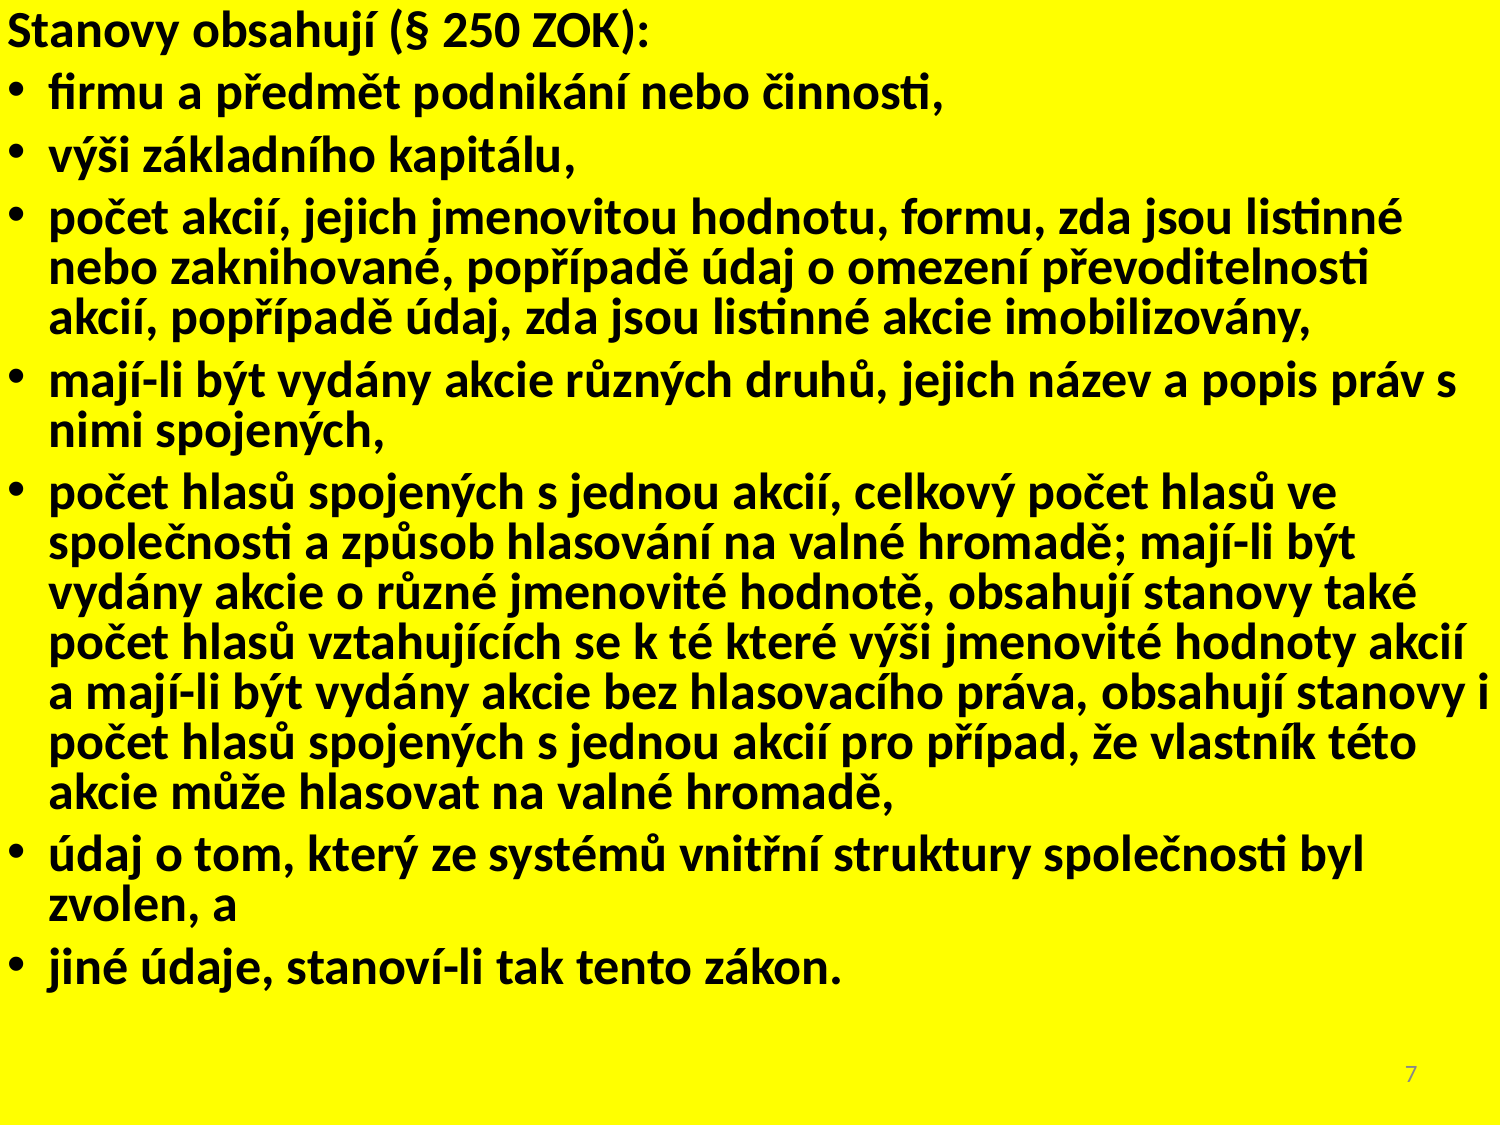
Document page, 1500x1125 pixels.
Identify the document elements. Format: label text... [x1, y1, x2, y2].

list Stanovy obsahují (§ 250 ZOK): firmu a předmět podnikání nebo činnosti, výši základního kapitálu, počet akcií, jejich jmenovitou hodnotu, formu, zda jsou listinné nebo zaknihované, popřípadě údaj o omezení převoditelnosti akcií, popřípadě údaj, zda jsou listinné akcie imobilizovány, mají-li být vydány akcie různých druhů, jejich název a popis práv s nimi spojených, počet hlasů spojených s jednou akcií, celkový počet hlasů ve společnosti a způsob hlasování na valné hromadě; mají-li být vydány akcie o různé jmenovité hodnotě, obsahují stanovy také počet hlasů vztahujících se k té které výši jmenovité hodnoty akcií a mají-li být vydány akcie bez hlasovacího práva, obsahují stanovy i počet hlasů spojených s jednou akcií pro případ, že vlastník této akcie může hlasovat na valné hromadě, údaj o tom, který ze systémů vnitřní struktury společnosti byl zvolen, a jiné údaje, stanoví-li tak tento zákon. [0, 0, 1500, 1125]
slide_number 7 [1394, 1051, 1426, 1094]
